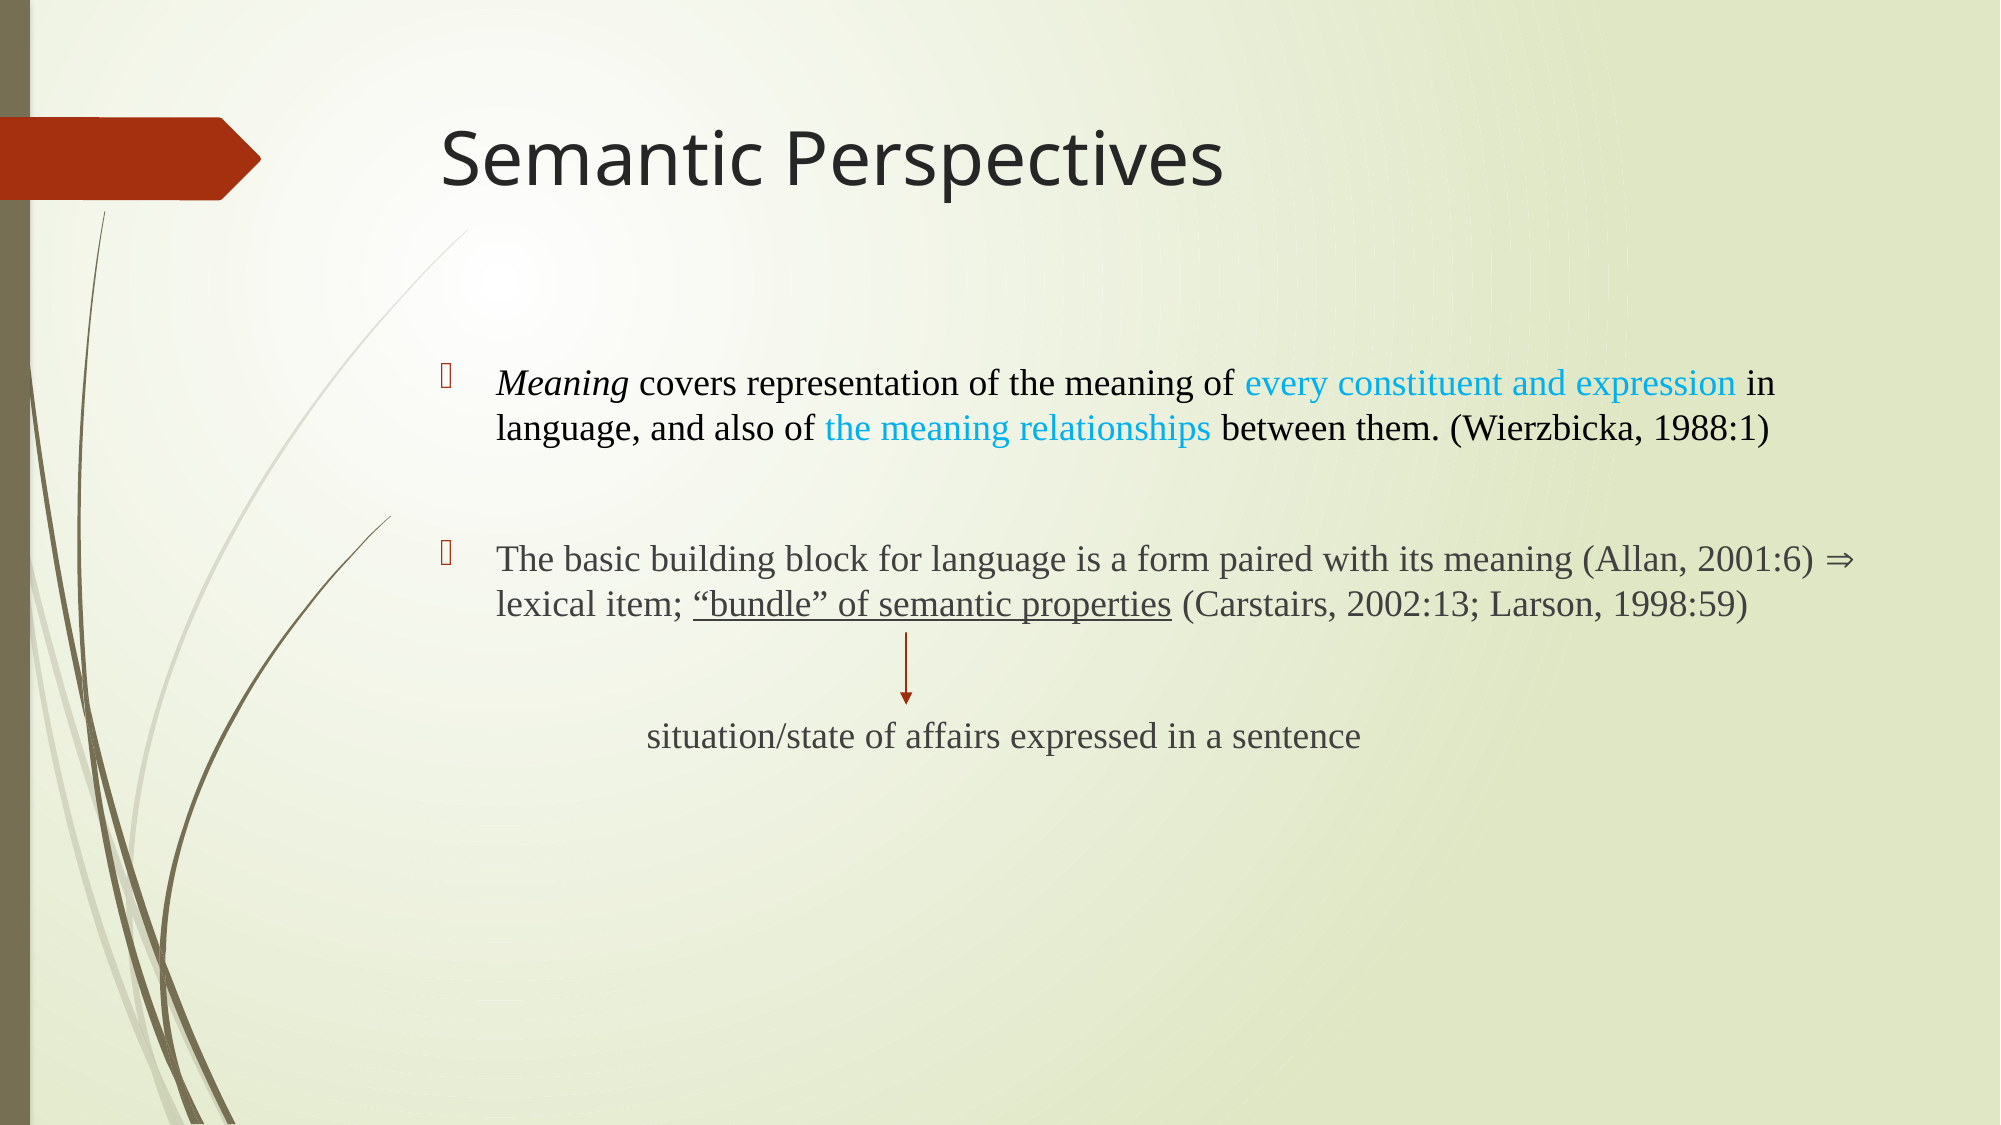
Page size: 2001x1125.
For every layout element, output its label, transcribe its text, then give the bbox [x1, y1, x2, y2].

list Meaning covers representation of the meaning of every constituent and expression in language, and also of the meaning relationships between them. (Wierzbicka, 1988:1) The basic building block for language is a form paired with its meaning (Allan, 2001:6)  lexical item; “bundle” of semantic properties (Carstairs, 2002:13; Larson, 1998:59) situation/state of affairs expressed in a sentence [424, 350, 1888, 970]
title Semantic Perspectives [425, 102, 1888, 313]
